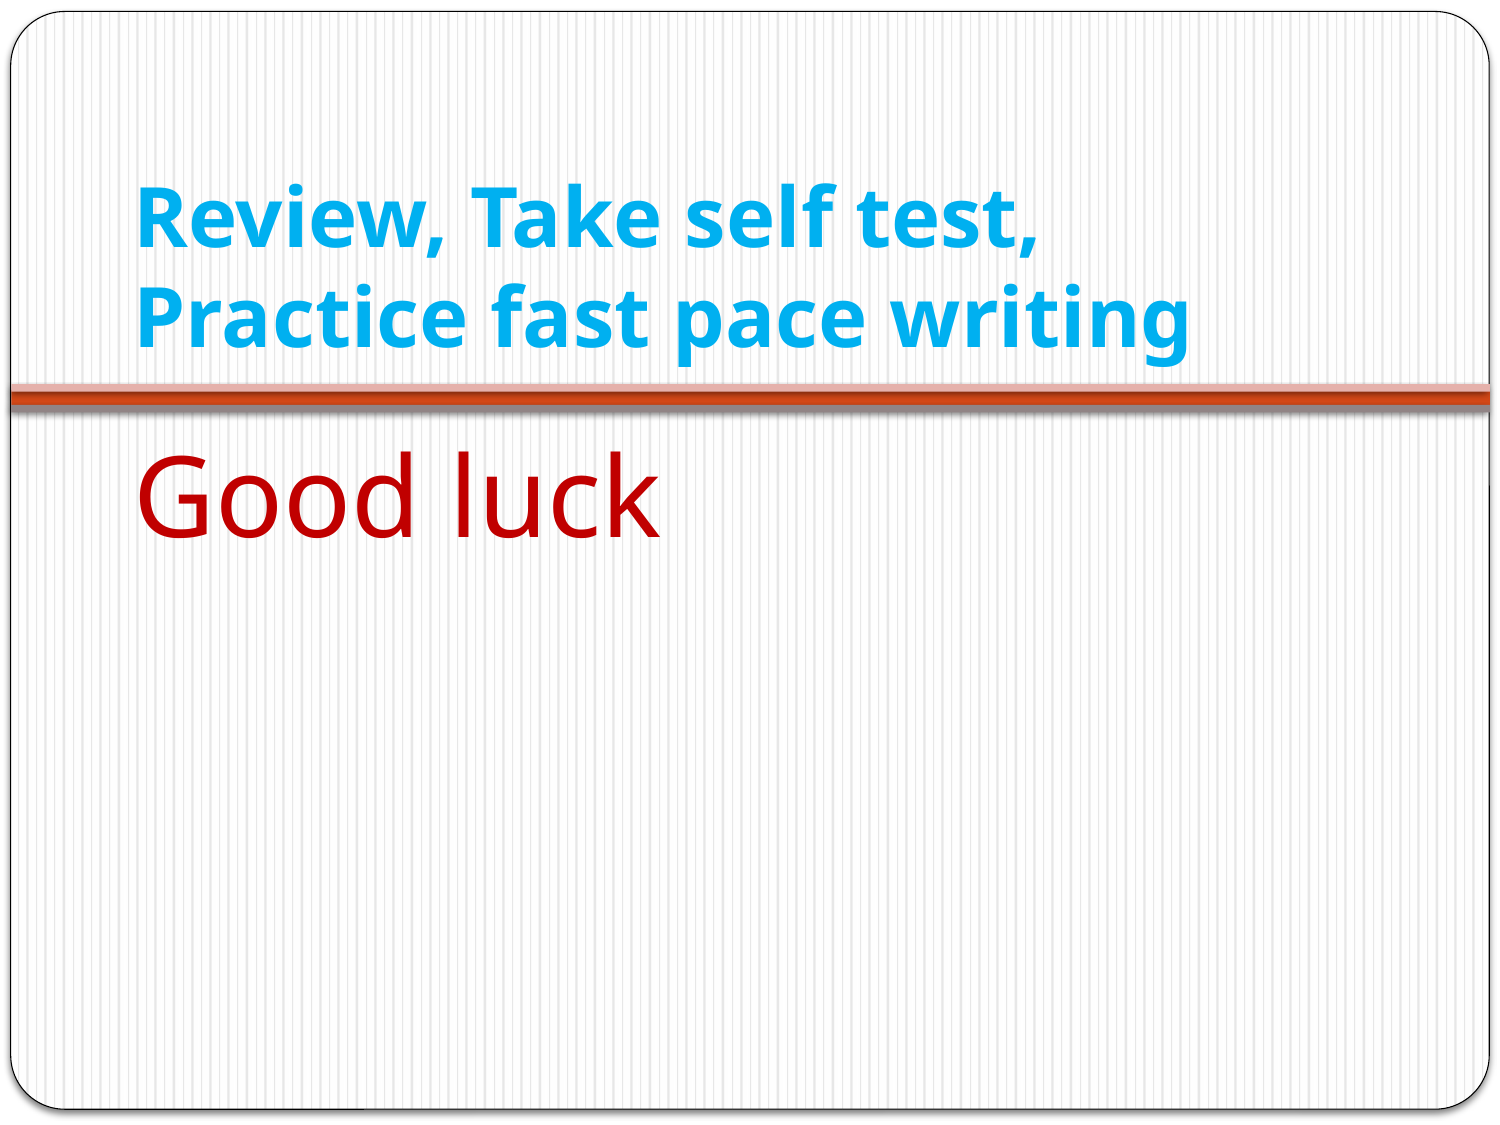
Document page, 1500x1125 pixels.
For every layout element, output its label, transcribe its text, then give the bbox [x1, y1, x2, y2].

title Review, Take self test, Practice fast pace writing [118, 156, 1394, 380]
list Good luck [118, 417, 1394, 638]
